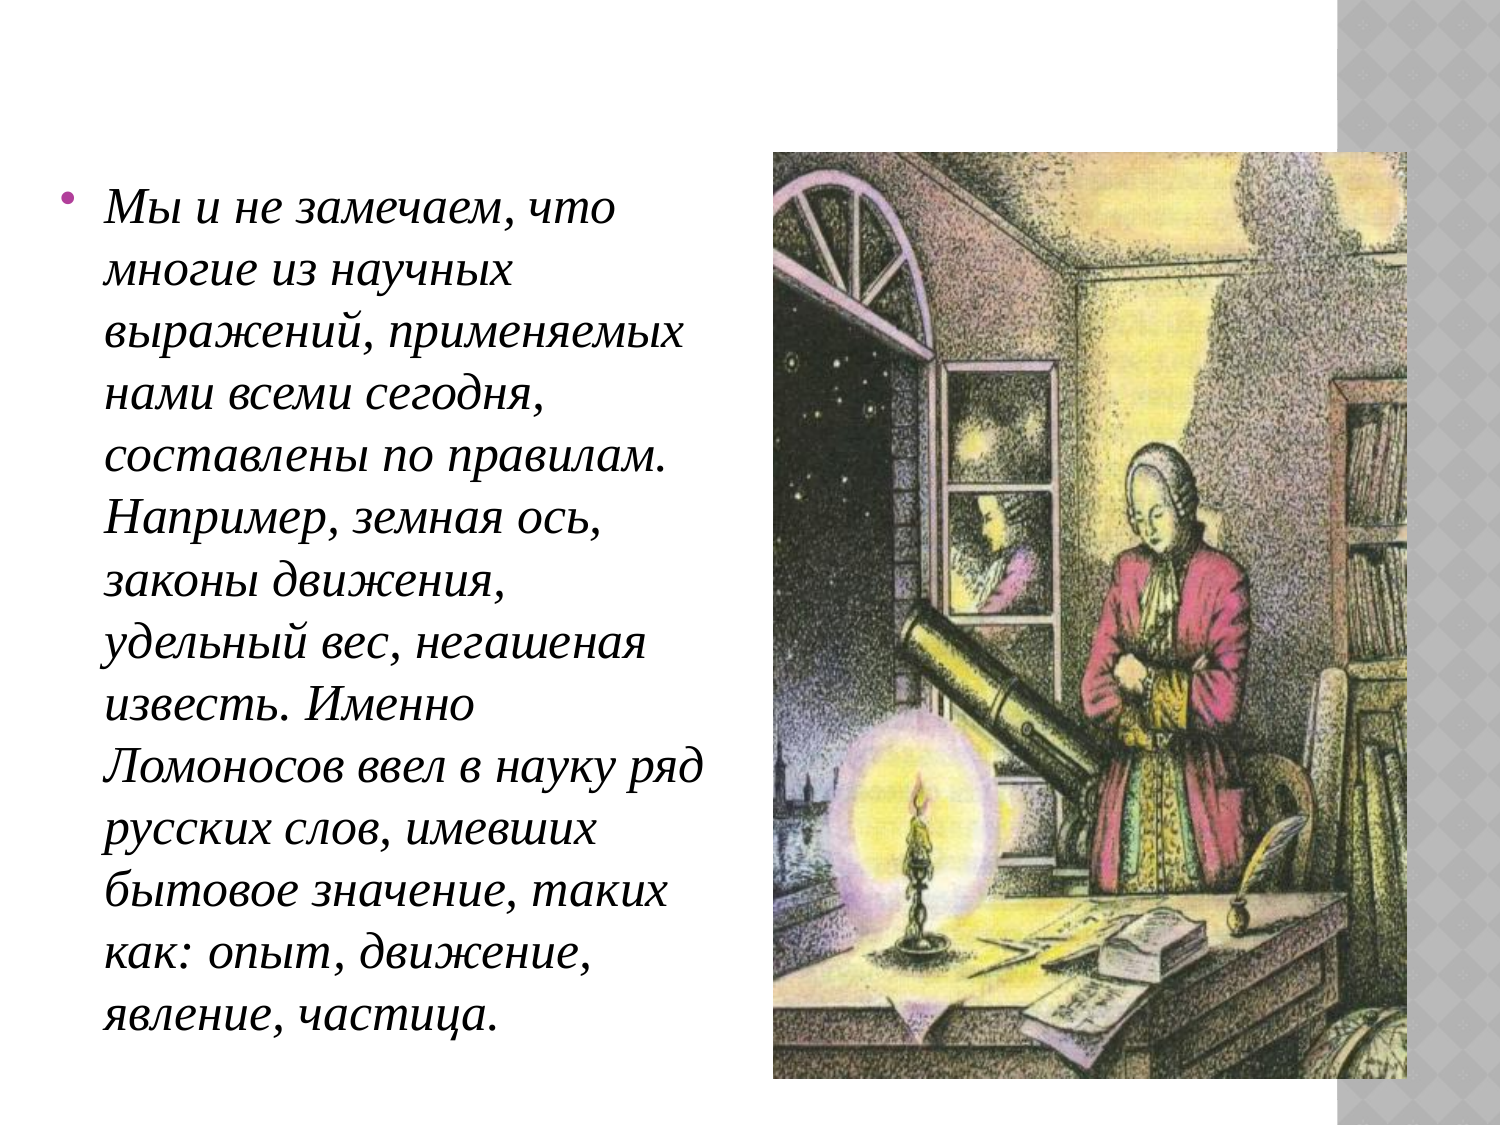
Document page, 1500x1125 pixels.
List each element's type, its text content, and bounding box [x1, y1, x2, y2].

picture [772, 151, 1407, 1079]
list Мы и не замечаем, что многие из научных выражений, применяемых нами всеми сегодня, составлены по правилам. Например, земная ось, законы движения, удельный вес, негашеная известь. Именно Ломоносов ввел в науку ряд русских слов, имевших бытовое значение, таких как: опыт, движение, явление, частица. [46, 164, 739, 1059]
